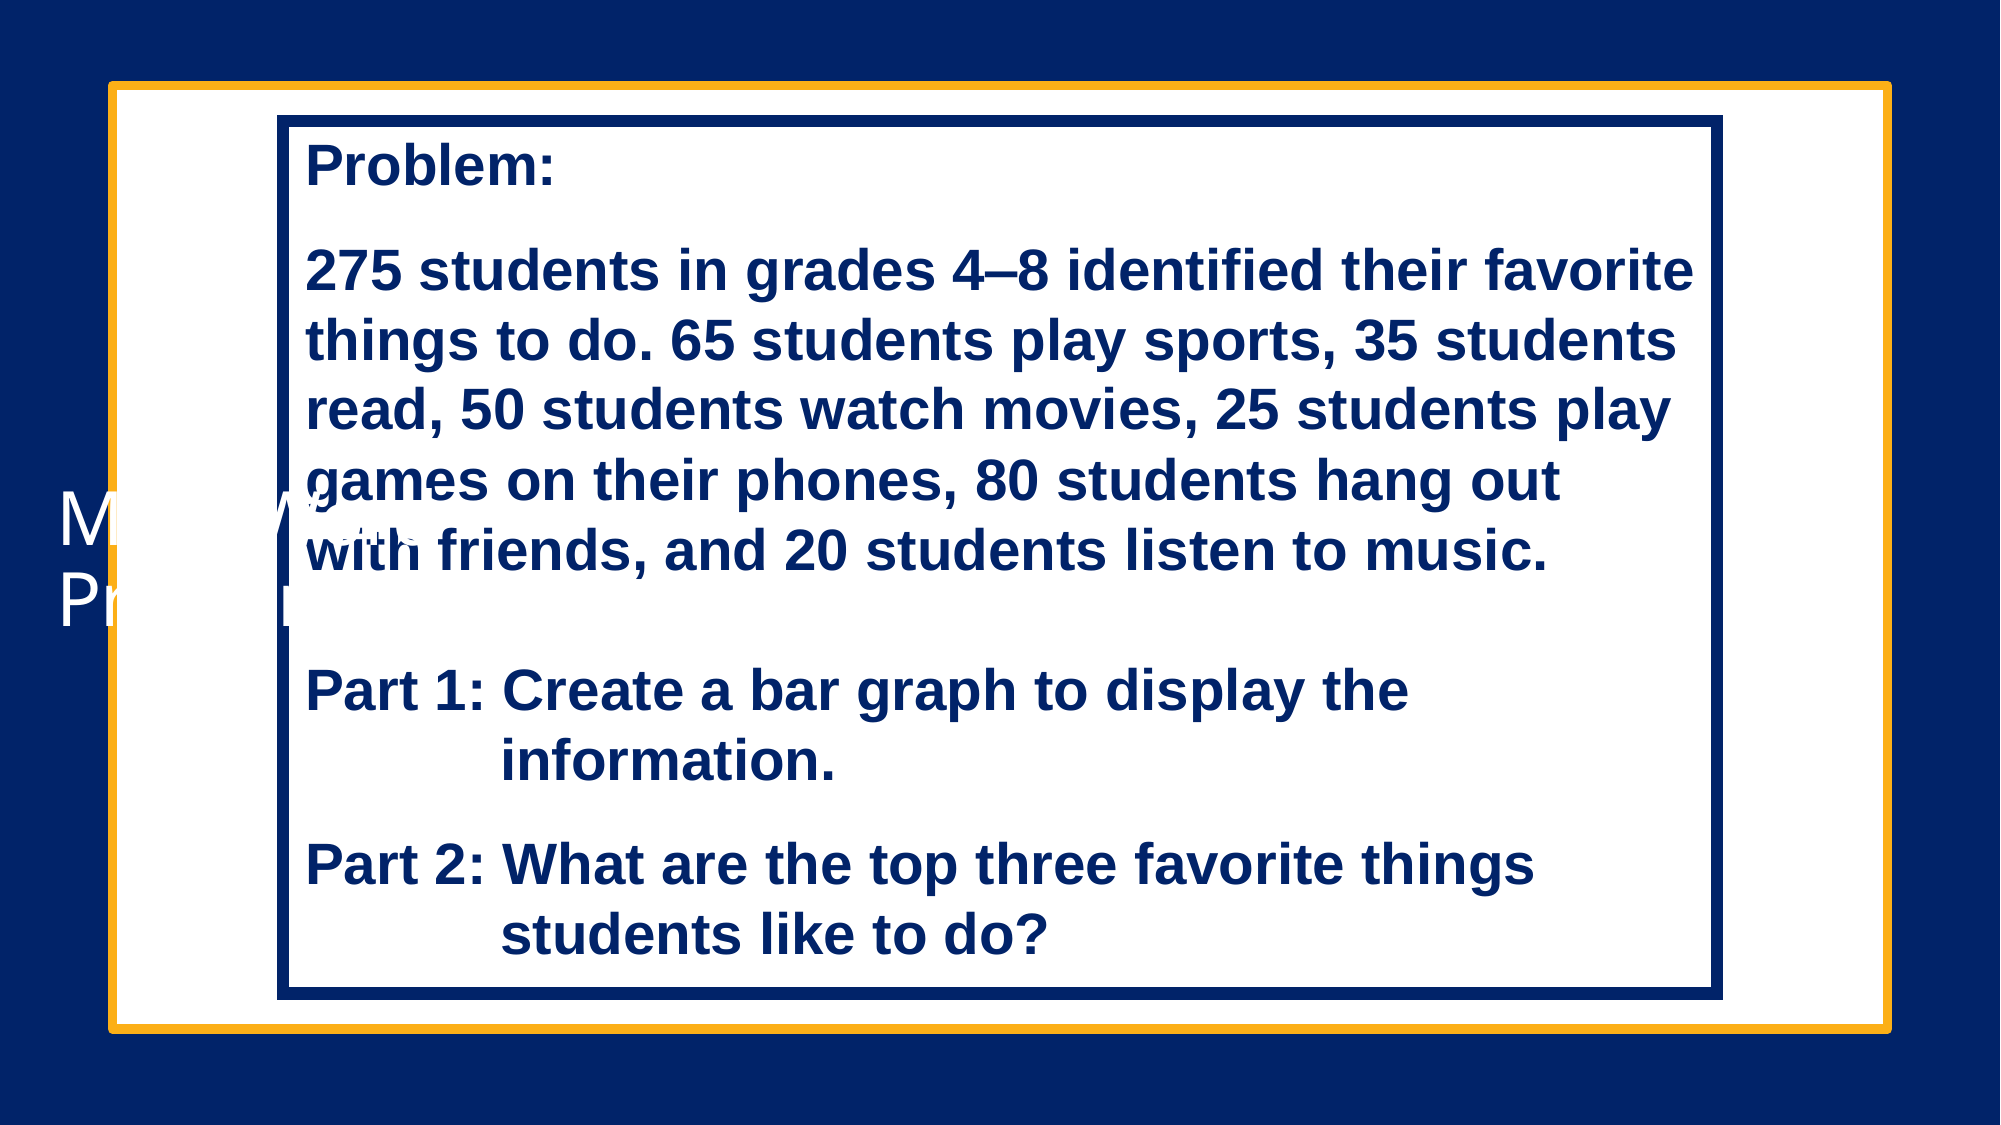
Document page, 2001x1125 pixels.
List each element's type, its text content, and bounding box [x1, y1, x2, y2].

text_box Problem: 275 students in grades 4‒8 identified their favorite things to do. 65 students play sports, 35 students read, 50 students watch movies, 25 students play games on their phones, 80 students hang out with friends, and 20 students listen to music. Part 1: Create a bar graph to display the information. Part 2: What are the top three favorite things students like to do? [282, 120, 1717, 994]
text_box [112, 85, 1888, 1030]
title Math Word Problem [41, 184, 525, 940]
